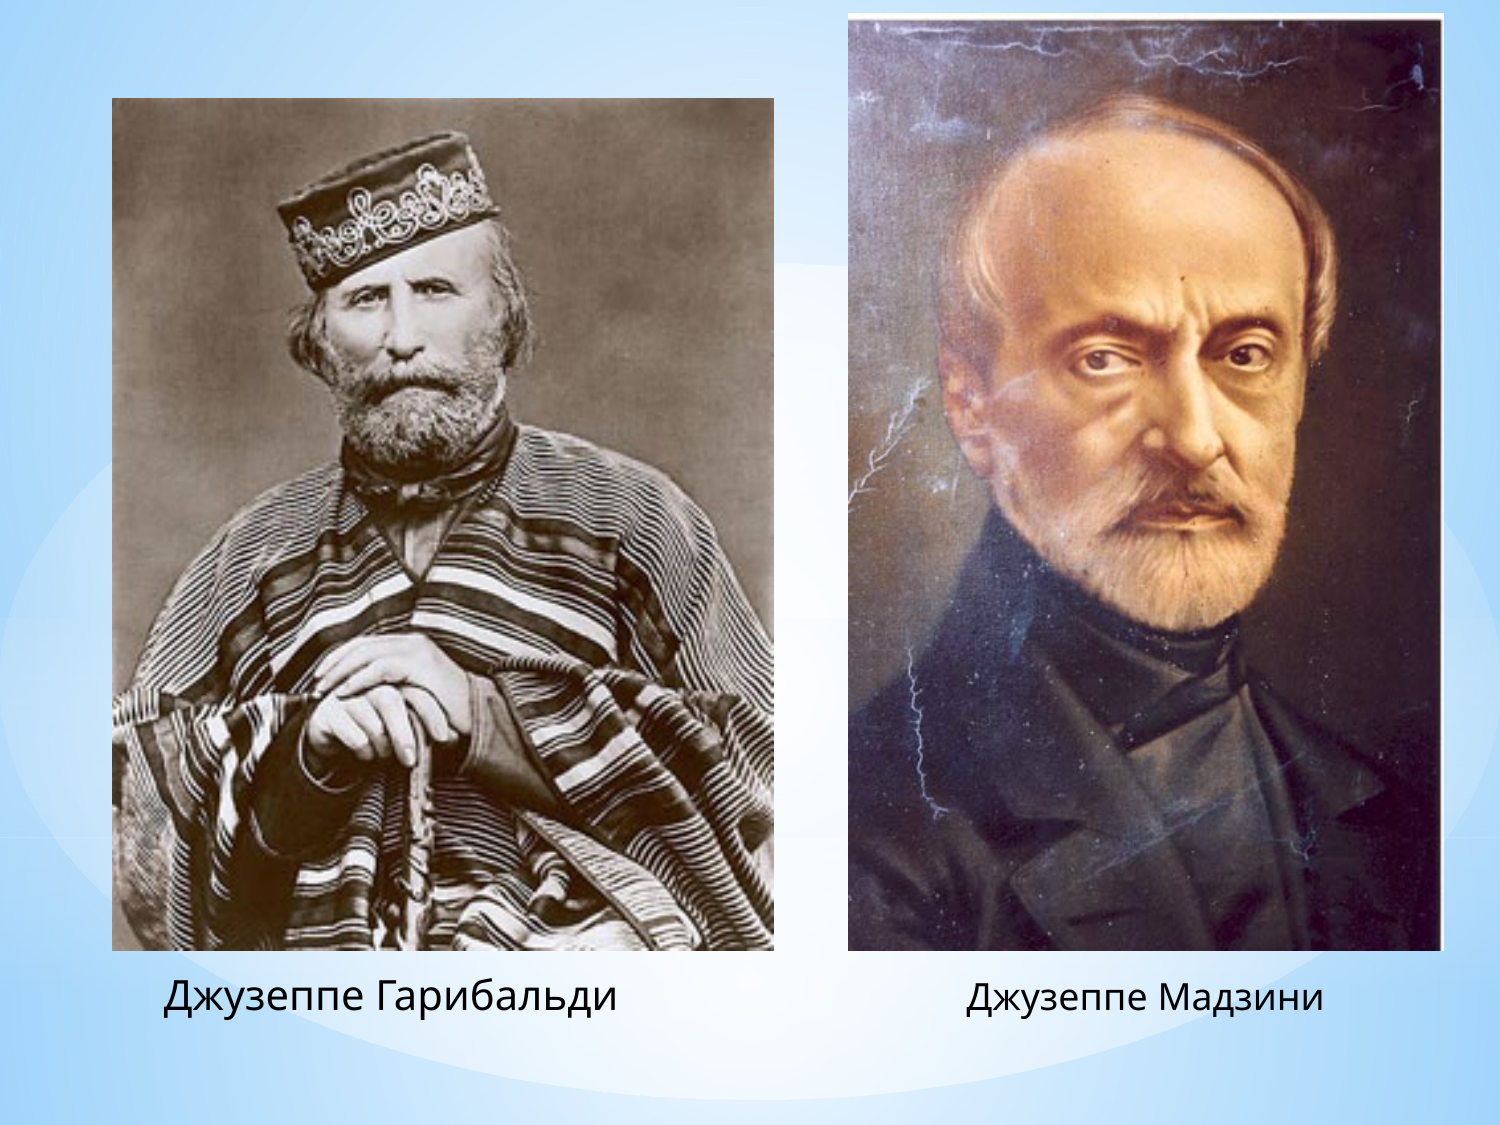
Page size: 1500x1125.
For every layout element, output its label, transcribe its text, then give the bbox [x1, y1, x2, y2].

list Джузеппе Гарибальди [141, 961, 745, 1104]
text_box Джузеппе Мадзини [951, 965, 1342, 1025]
picture [111, 98, 774, 951]
picture [847, 12, 1444, 951]
